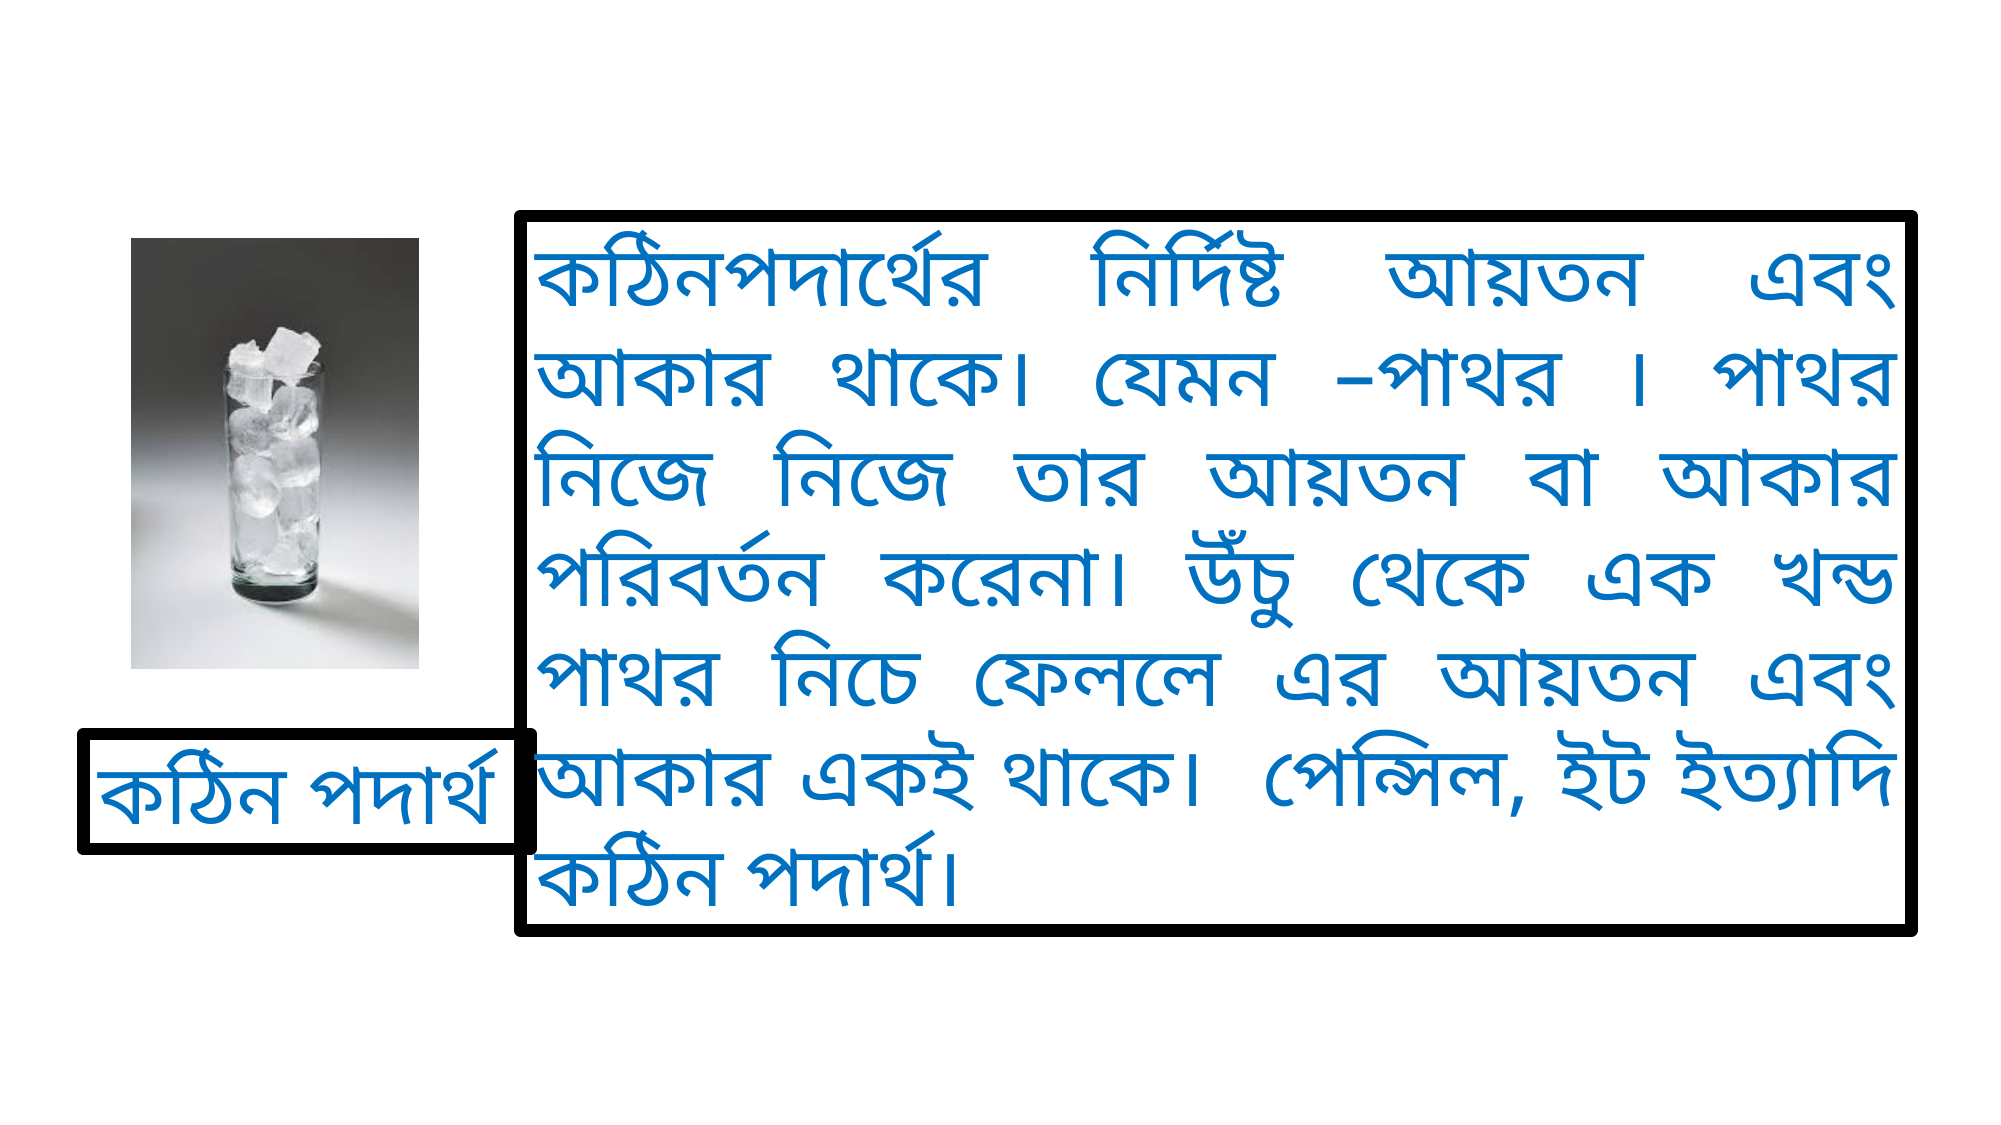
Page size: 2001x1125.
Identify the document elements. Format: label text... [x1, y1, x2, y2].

text_box কঠিনপদার্থের নির্দিষ্ট আয়তন এবং আকার থাকে। যেমন –পাথর । পাথর নিজে নিজে তার আয়তন বা আকার পরিবর্তন করেনা। উঁচু থেকে এক খন্ড পাথর নিচে ফেললে এর আয়তন এবং আকার একই থাকে। পেন্সিল, ইট ইত্যাদি কঠিন পদার্থ। [520, 215, 1912, 931]
picture [131, 238, 419, 669]
text_box কঠিন পদার্থ [83, 734, 520, 849]
